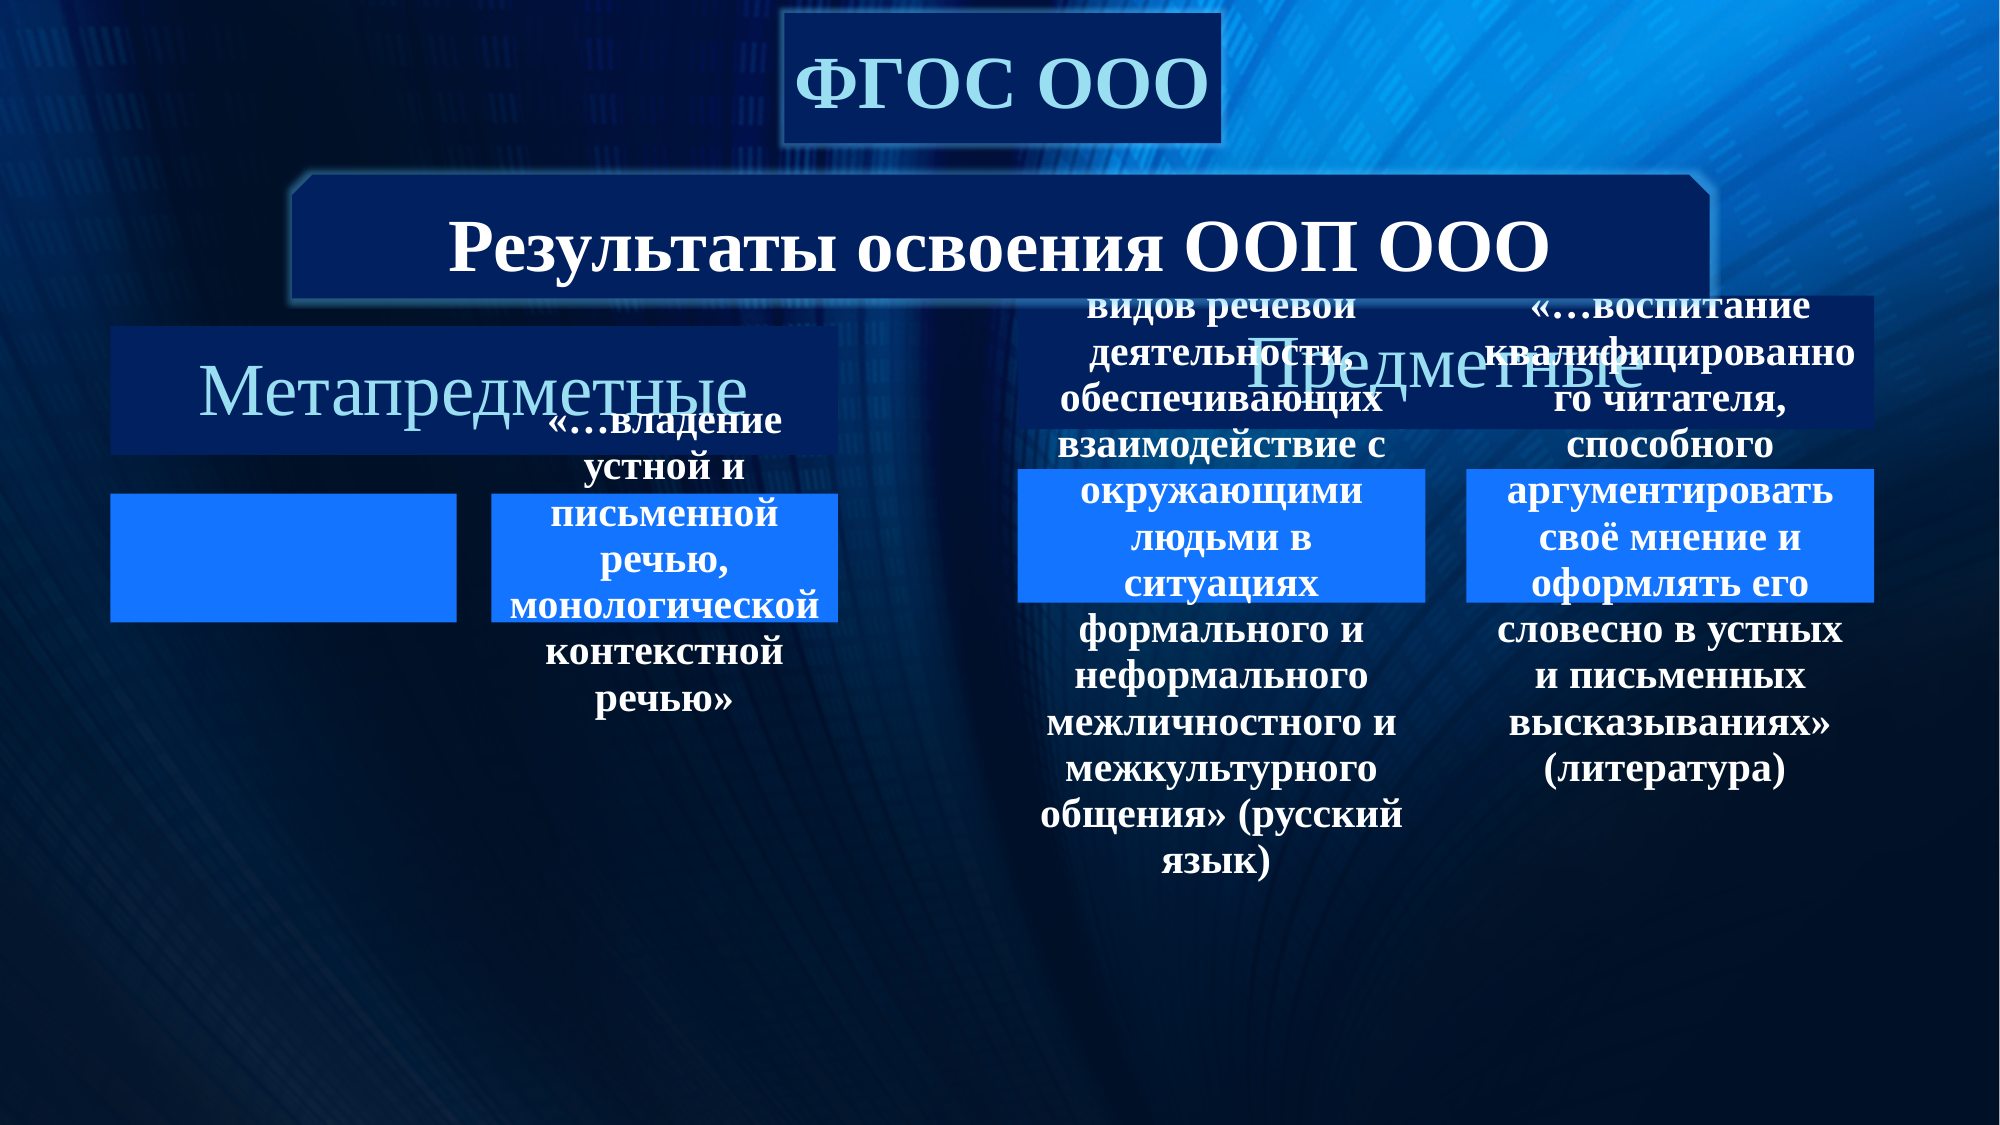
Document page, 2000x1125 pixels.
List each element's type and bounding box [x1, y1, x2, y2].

text_box [291, 174, 1710, 299]
picture [0, 0, 2000, 1125]
text_box [19, 326, 929, 1125]
text_box [784, 13, 1222, 144]
text_box [910, 295, 1982, 1124]
